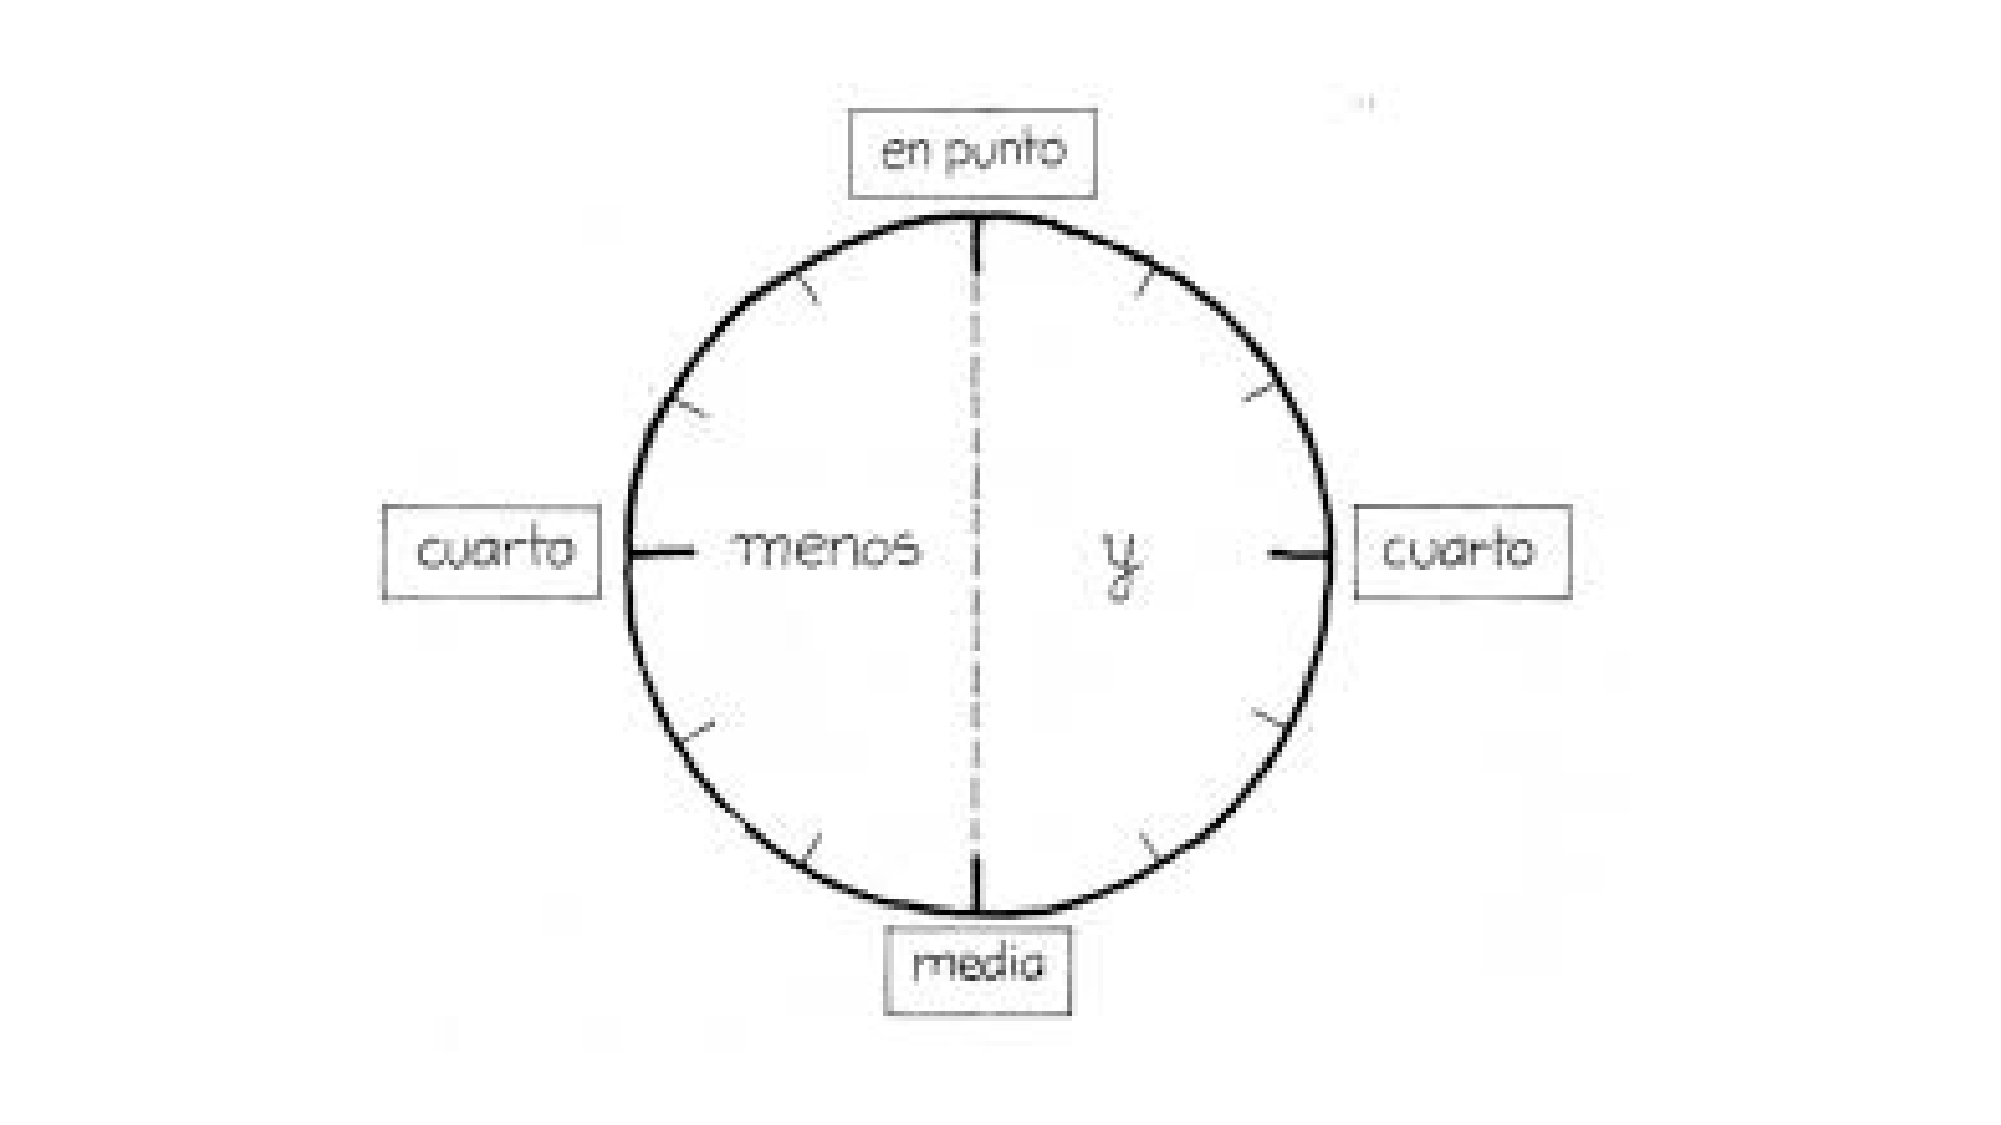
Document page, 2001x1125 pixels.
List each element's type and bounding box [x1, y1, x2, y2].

picture [337, 43, 1630, 1052]
